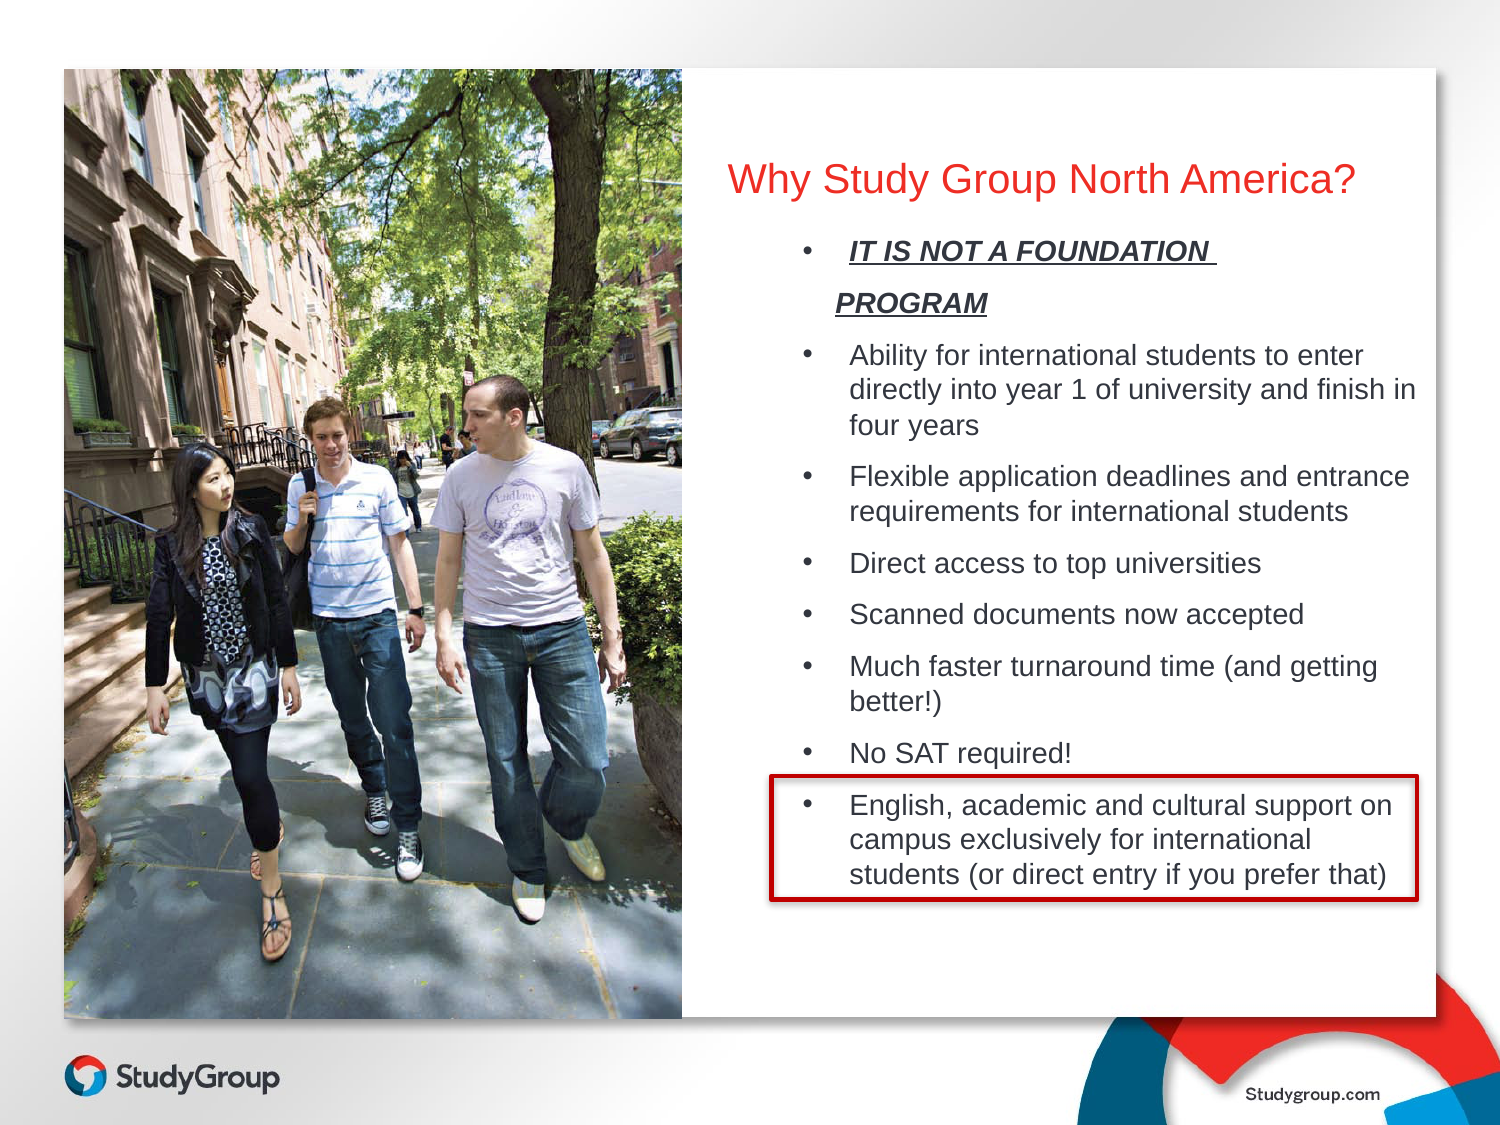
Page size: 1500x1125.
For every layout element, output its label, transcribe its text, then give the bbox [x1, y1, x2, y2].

text_box [771, 775, 1418, 901]
title Why Study Group North America? [712, 99, 1397, 224]
list IT IS NOT A FOUNDATION PROGRAM Ability for international students to enter directly into year 1 of university and finish in four years Flexible application deadlines and entrance requirements for international students Direct access to top universities Scanned documents now accepted Much faster turnaround time (and getting better!) No SAT required! English, academic and cultural support on campus exclusively for international students (or direct entry if you prefer that) [712, 224, 1441, 1062]
picture [0, 0, 1500, 1125]
